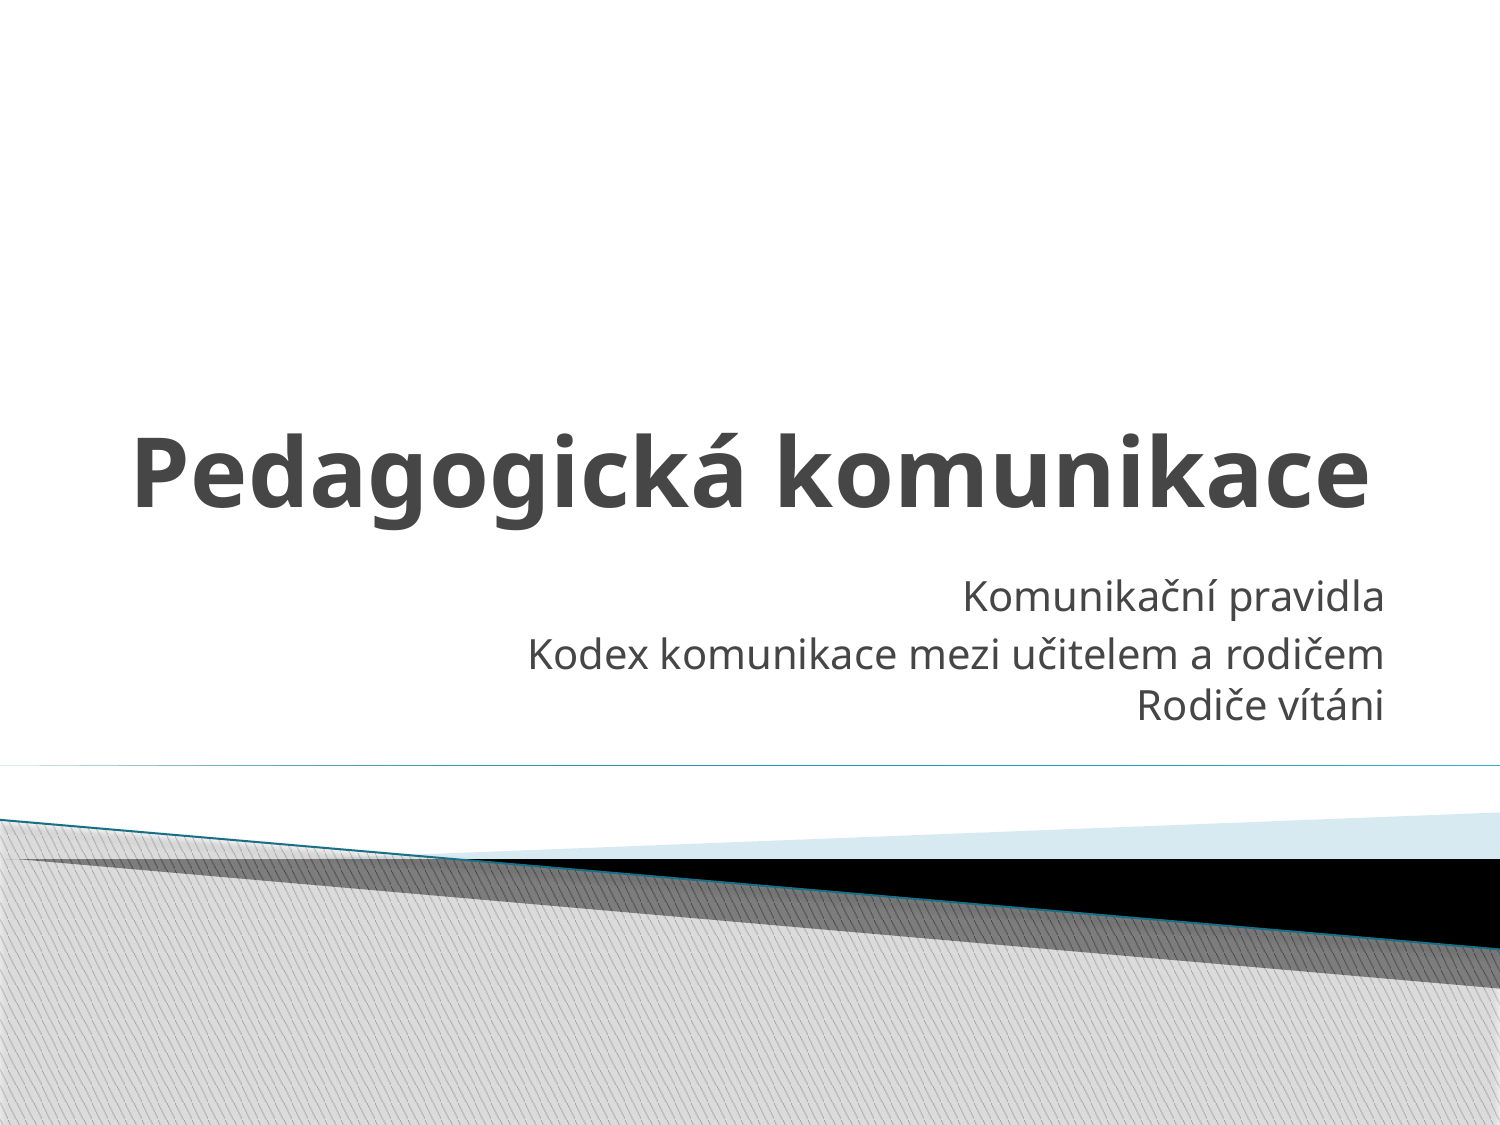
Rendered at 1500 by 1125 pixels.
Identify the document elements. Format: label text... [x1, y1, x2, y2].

picture [5, 859, 1500, 989]
title Pedagogická komunikace [112, 287, 1388, 588]
subtitle Komunikační pravidla Kodex komunikace mezi učitelem a rodičem Rodiče vítáni [128, 562, 1404, 863]
